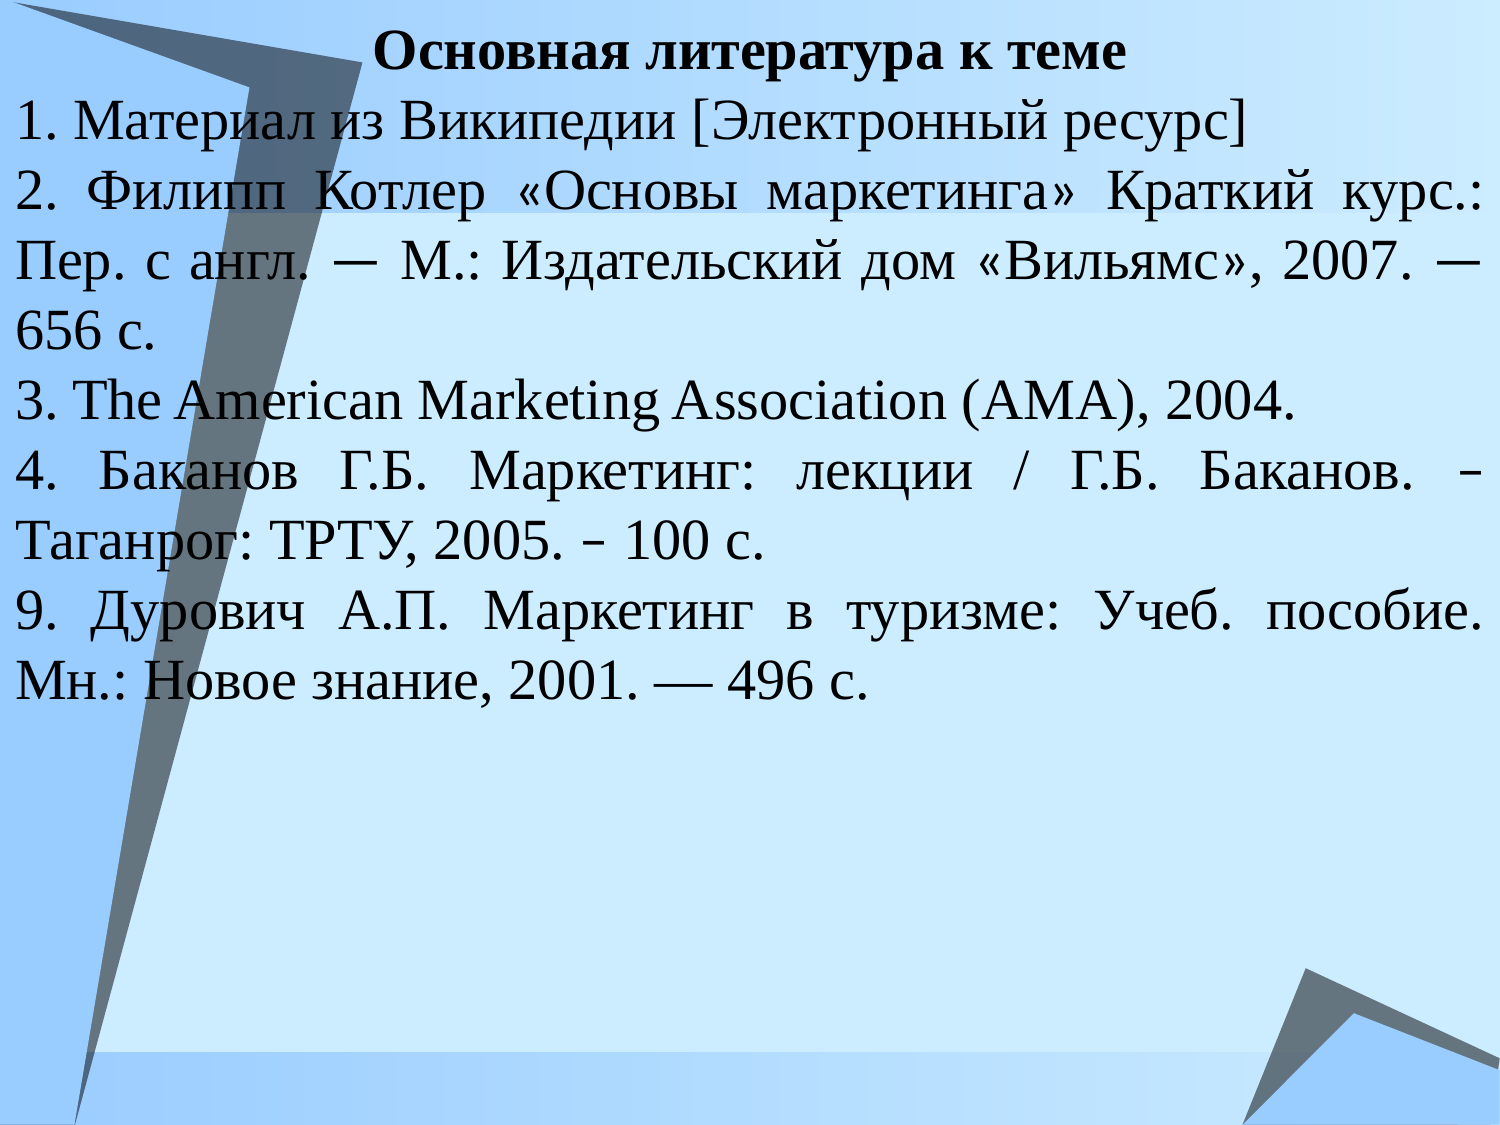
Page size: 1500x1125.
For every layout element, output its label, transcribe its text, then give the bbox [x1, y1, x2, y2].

text_box Основная литература к теме 1. Материал из Википедии [Электронный ресурс] 2. Филипп Котлер «Основы маркетинга» Краткий курс.: Пер. с англ. — М.: Издательский дом «Вильямс», 2007. — 656 с. 3. The American Marketing Association (AMA), 2004. 4. Баканов Г.Б. Маркетинг: лекции / Г.Б. Баканов. – Таганрог: ТРТУ, 2005. – 100 с. 9. Дурович А.П. Маркетинг в туризме: Учеб. пособие. Мн.: Новое знание, 2001. — 496 с. [0, 3, 1500, 719]
